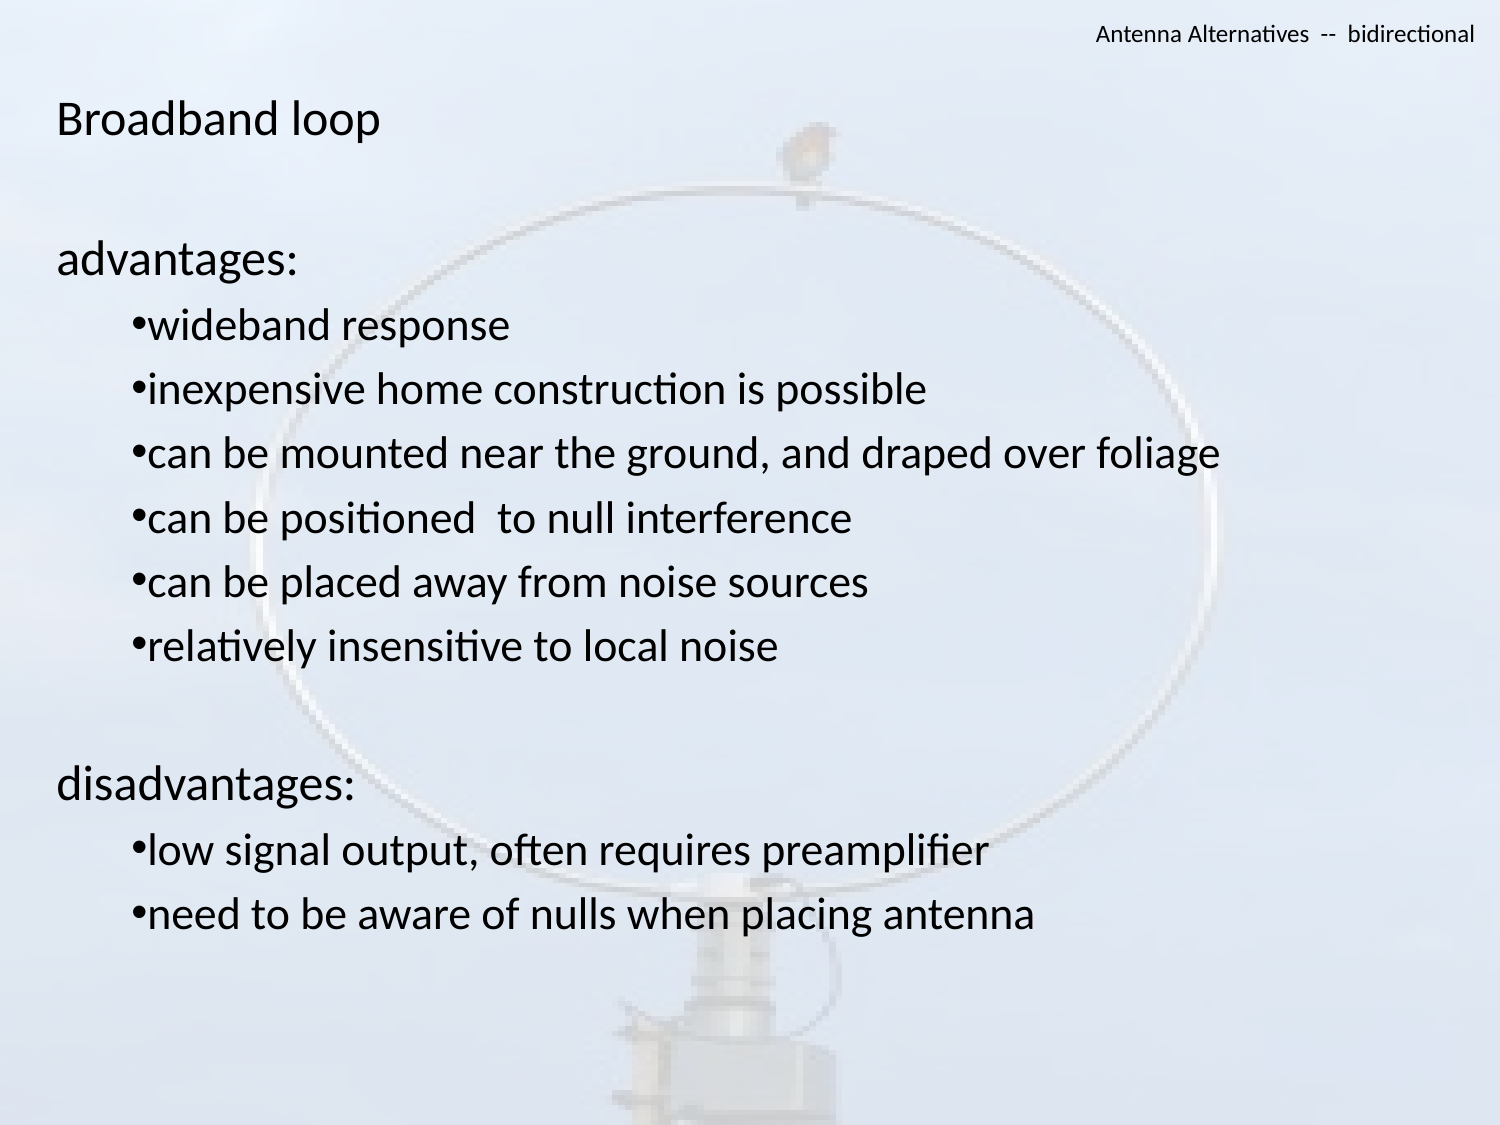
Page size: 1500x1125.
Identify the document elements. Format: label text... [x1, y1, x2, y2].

list Broadband loop advantages: wideband response inexpensive home construction is possible can be mounted near the ground, and draped over foliage can be positioned to null interference can be placed away from noise sources relatively insensitive to local noise disadvantages: low signal output, often requires preamplifier need to be aware of nulls when placing antenna [41, 78, 1459, 1059]
title Antenna Alternatives -- bidirectional [1080, 0, 1500, 55]
